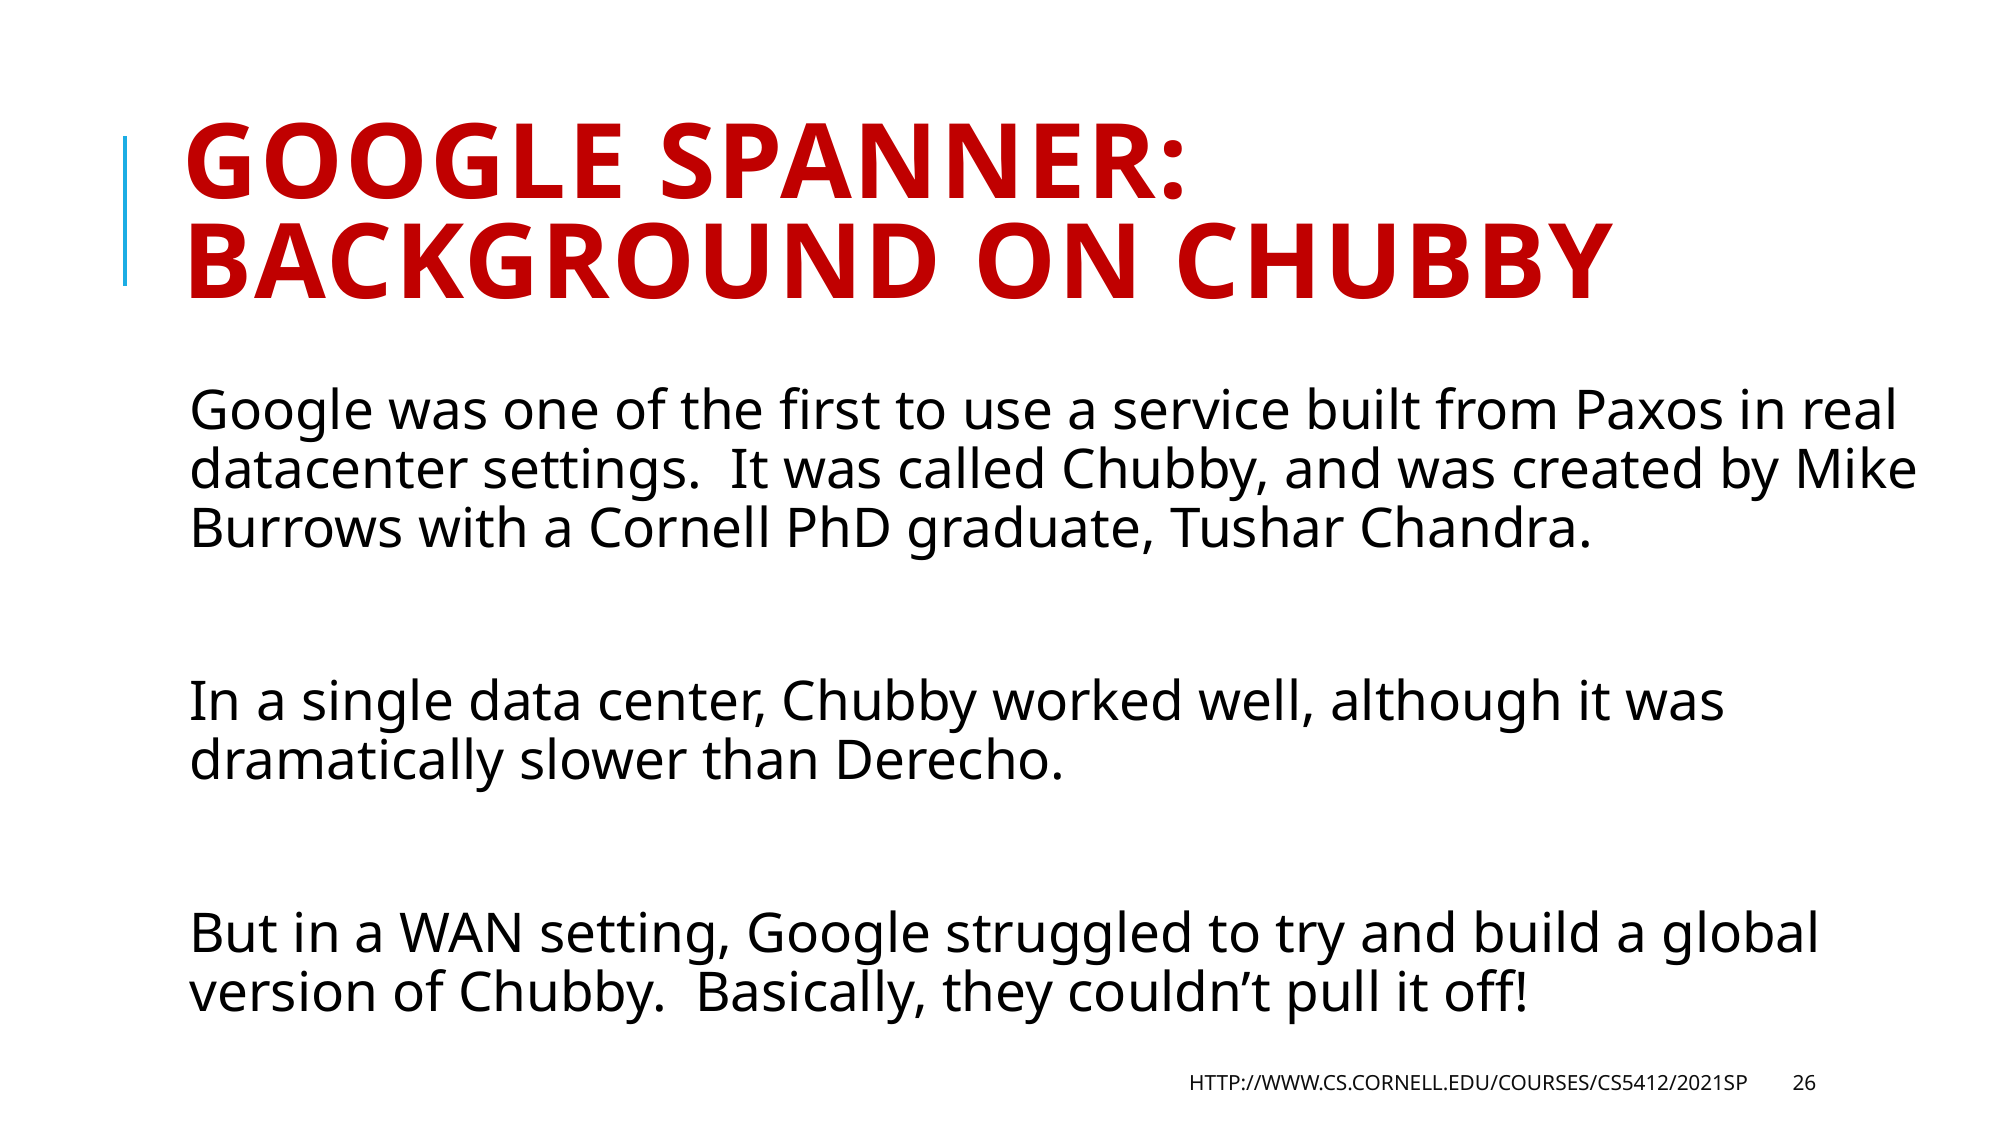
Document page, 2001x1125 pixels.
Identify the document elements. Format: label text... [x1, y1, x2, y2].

footer http://www.cs.cornell.edu/courses/cs5412/2021sp [794, 1061, 1763, 1107]
list Google was one of the first to use a service built from Paxos in real datacenter settings. It was called Chubby, and was created by Mike Burrows with a Cornell PhD graduate, Tushar Chandra. In a single data center, Chubby worked well, although it was dramatically slower than Derecho. But in a WAN setting, Google struggled to try and build a global version of Chubby. Basically, they couldn’t pull it off! [168, 375, 1938, 1035]
slide_number 26 [1777, 1061, 1938, 1107]
title Google Spanner: Background on Chubby [168, 96, 1958, 342]
